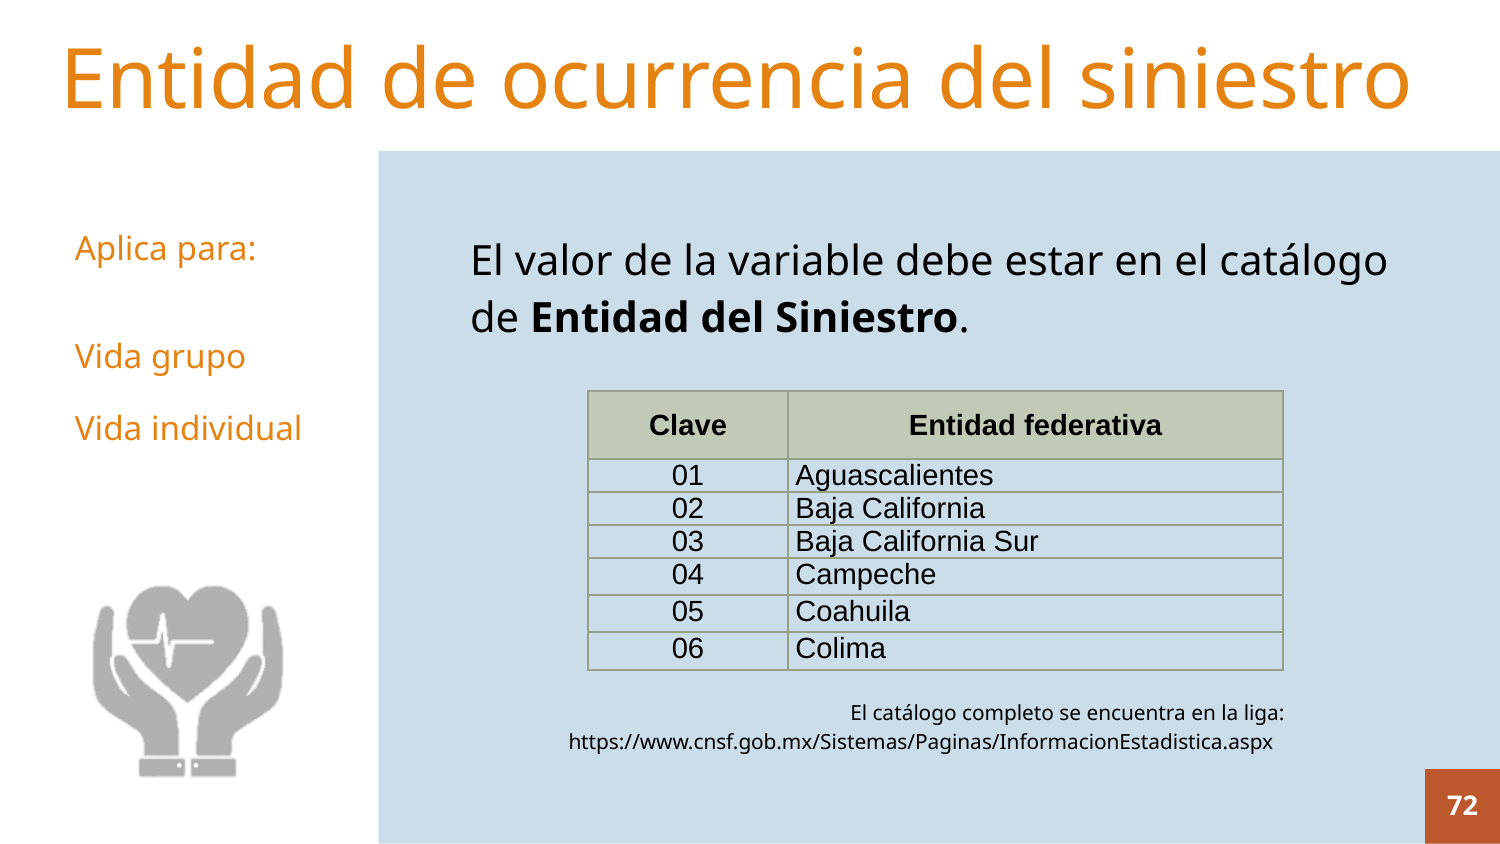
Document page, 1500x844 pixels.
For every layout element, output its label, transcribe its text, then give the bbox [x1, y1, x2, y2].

table_cell Coahuila [789, 596, 1282, 631]
table_cell 01 [589, 460, 787, 491]
table_cell 06 [589, 633, 787, 669]
table_cell Campeche [789, 559, 1282, 594]
table_cell Baja California Sur [789, 526, 1282, 557]
title Aplica para: Vida grupo Vida individual [74, 231, 342, 769]
list El valor de la variable debe estar en el catálogo de Entidad del Siniestro. [453, 225, 1424, 807]
text_box Entidad de ocurrencia del siniestro [60, 37, 1457, 133]
slide_number 72 [1425, 769, 1500, 844]
table_cell 04 [589, 559, 787, 594]
picture [60, 574, 315, 789]
table_header Entidad federativa [789, 392, 1282, 458]
text_box El catálogo completo se encuentra en la liga: https://www.cnsf.gob.mx/Sistemas/Paginas/InformacionEstadistica.aspx [561, 696, 1285, 821]
table_cell Aguascalientes [789, 460, 1282, 491]
table_cell 05 [589, 596, 787, 631]
table_header Clave [589, 392, 787, 458]
table_cell 03 [589, 526, 787, 557]
table_cell Baja California [789, 493, 1282, 524]
table_cell 02 [589, 493, 787, 524]
table_cell Colima [789, 633, 1282, 669]
